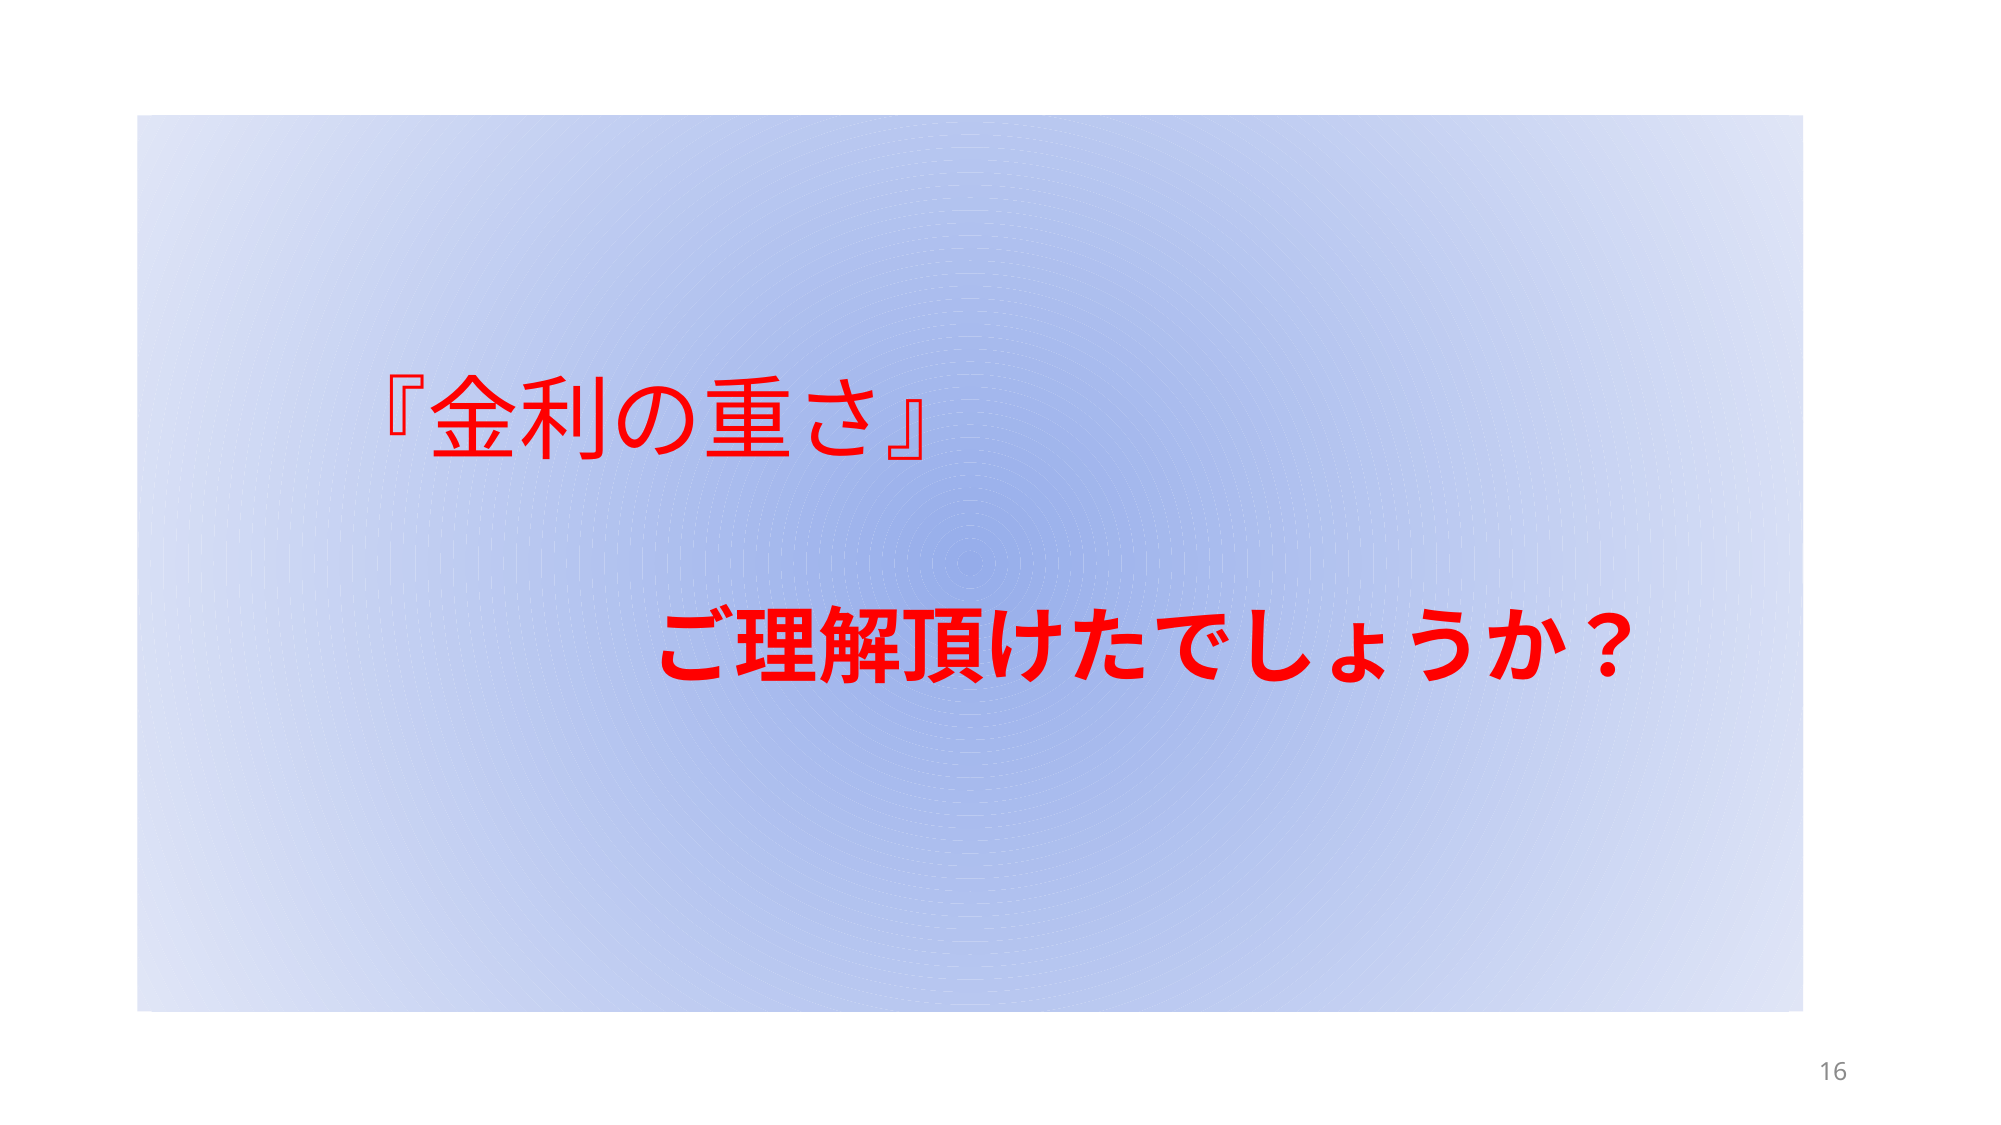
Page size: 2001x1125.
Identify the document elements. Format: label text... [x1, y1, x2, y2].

slide_number 16 [1412, 1042, 1863, 1103]
list 『金利の重さ』 ご理解頂けたでしょうか？ [137, 115, 1804, 1012]
